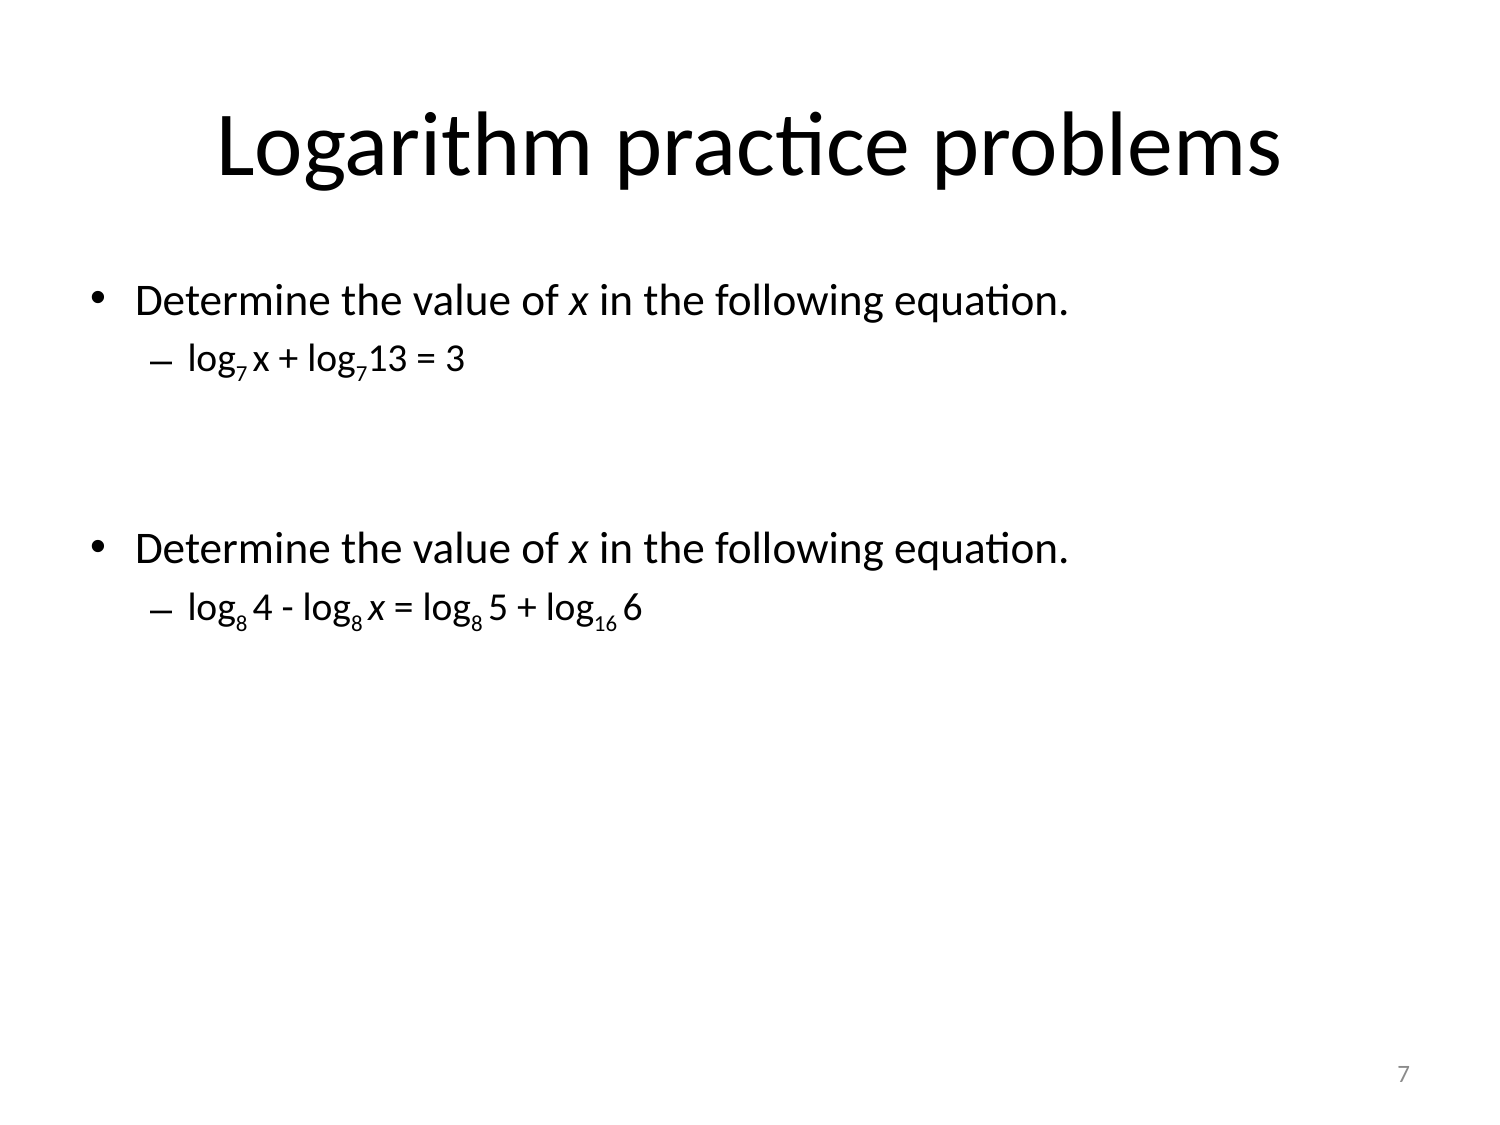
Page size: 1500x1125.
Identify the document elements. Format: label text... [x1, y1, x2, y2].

title Logarithm practice problems [75, 45, 1425, 233]
slide_number 7 [1074, 1042, 1425, 1103]
list Determine the value of x in the following equation. log7 x + log713 = 3 Determine the value of x in the following equation. log8 4 - log8 x = log8 5 + log16 6 [75, 262, 1425, 644]
